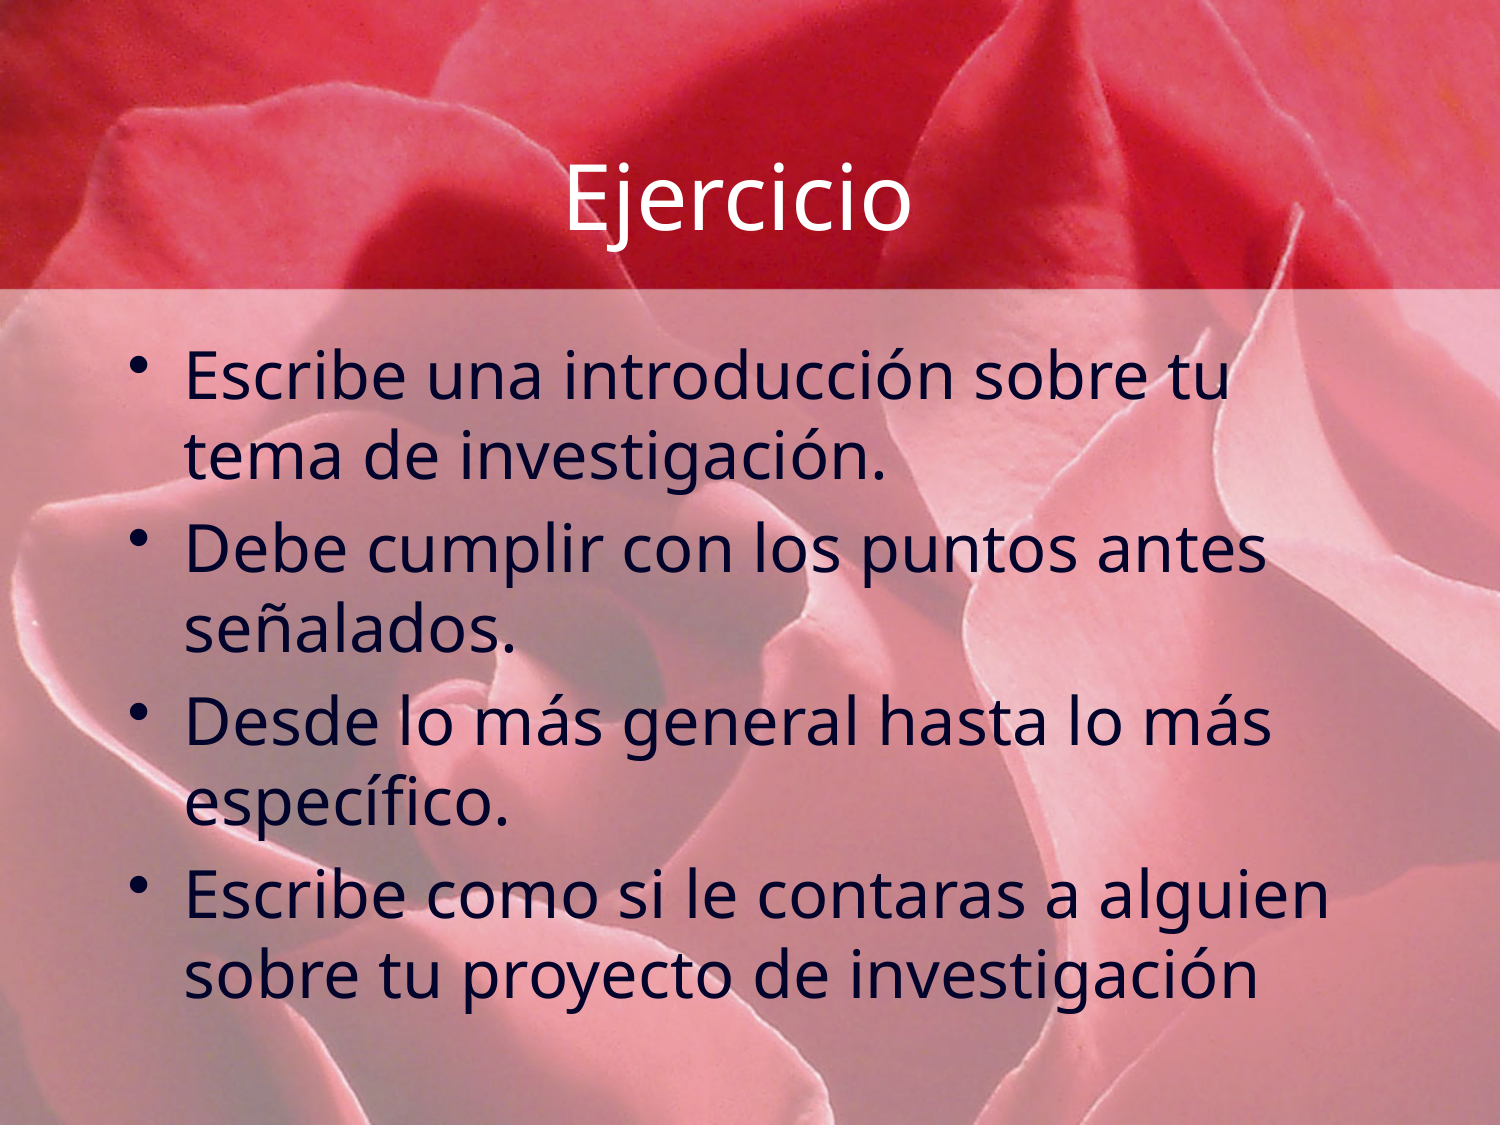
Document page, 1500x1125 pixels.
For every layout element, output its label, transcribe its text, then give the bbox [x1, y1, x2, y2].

picture [0, 0, 1500, 1125]
title Ejercicio [112, 99, 1388, 288]
list Escribe una introducción sobre tu tema de investigación. Debe cumplir con los puntos antes señalados. Desde lo más general hasta lo más específico. Escribe como si le contaras a alguien sobre tu proyecto de investigación [112, 324, 1388, 1001]
